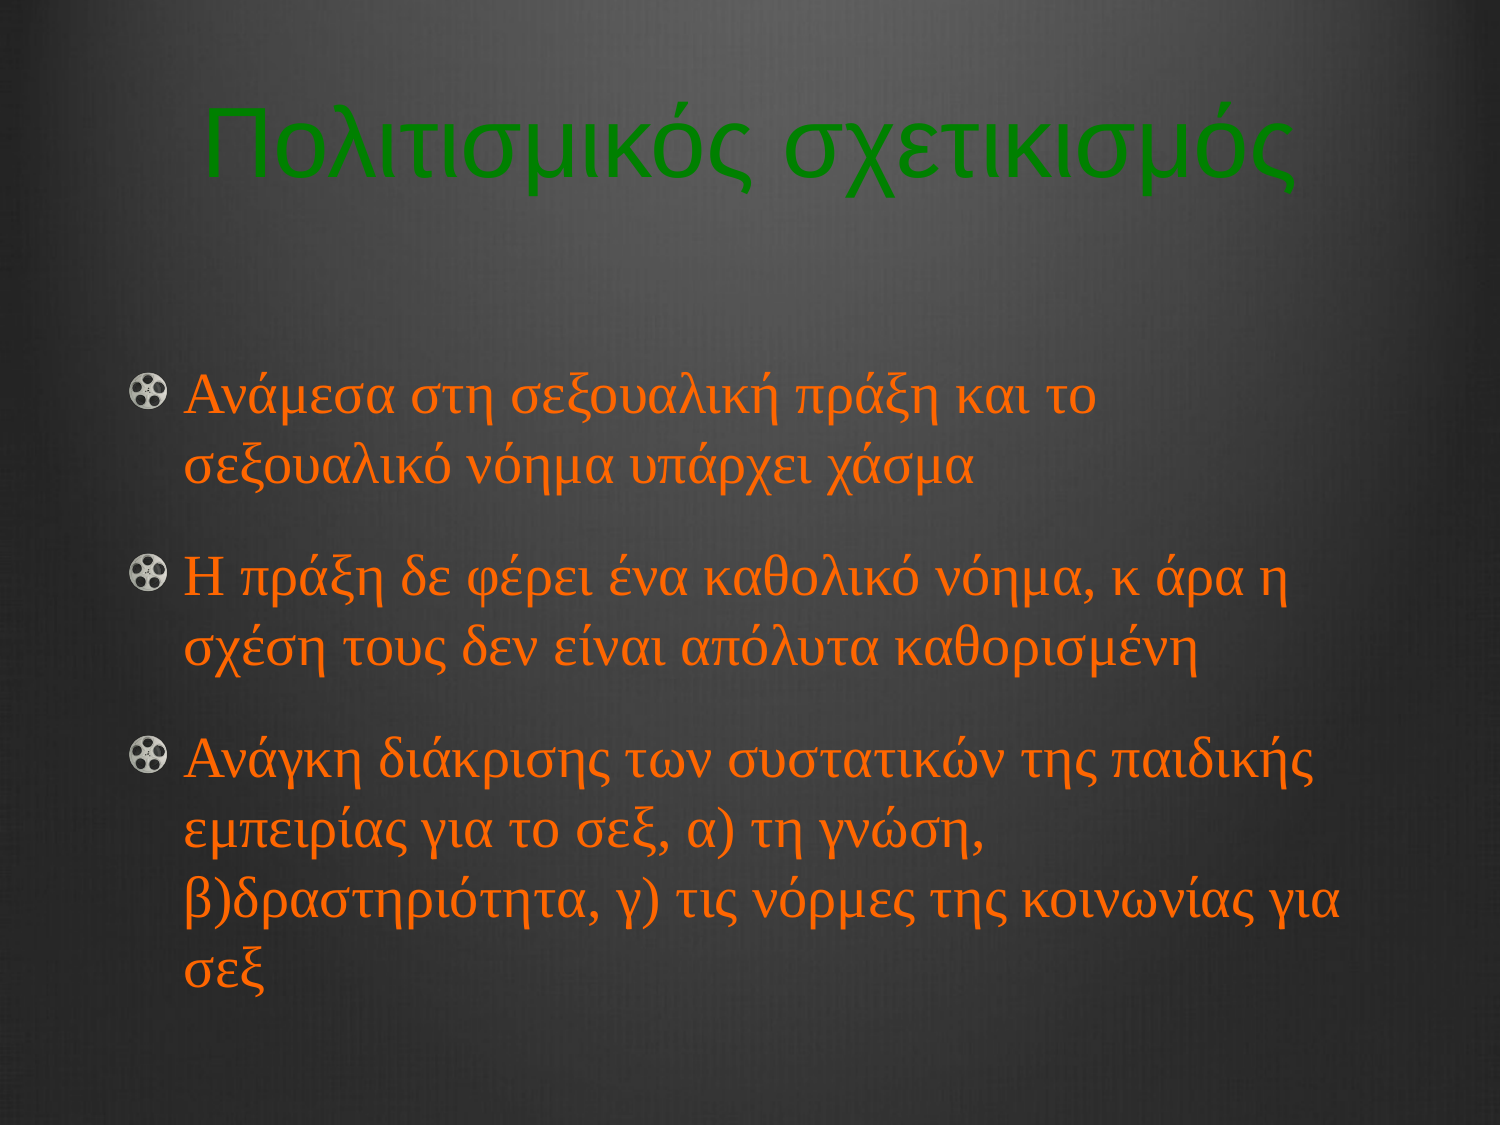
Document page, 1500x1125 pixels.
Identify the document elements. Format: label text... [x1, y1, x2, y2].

picture [127, 733, 169, 775]
list Ανάμεσα στη σεξουαλική πράξη και το σεξουαλικό νόημα υπάρχει χάσμα Η πράξη δε φέρει ένα καθολικό νόημα, κ άρα η σχέση τους δεν είναι απόλυτα καθορισμένη Ανάγκη διάκρισης των συστατικών της παιδικής εμπειρίας για το σεξ, α) τη γνώση, β)δραστηριότητα, γ) τις νόρμες της κοινωνίας για σεξ [112, 348, 1388, 1005]
title Πολιτισμικός σχετικισμός [112, 19, 1388, 255]
picture [127, 551, 169, 593]
picture [127, 370, 169, 411]
